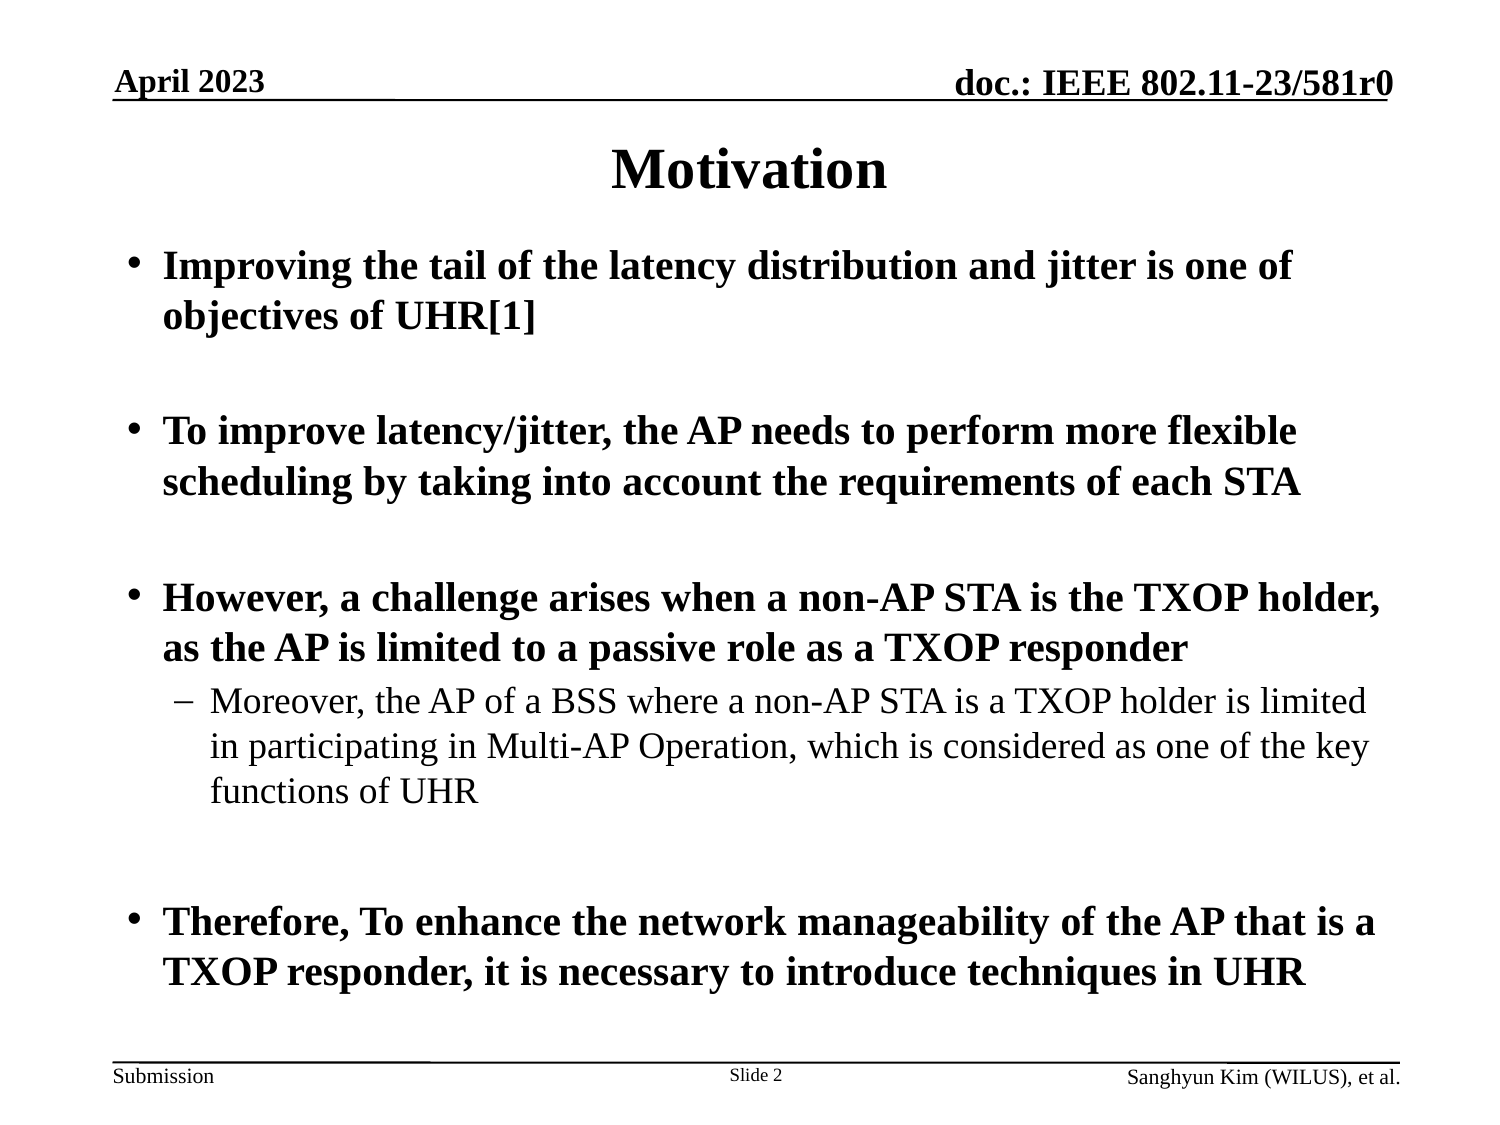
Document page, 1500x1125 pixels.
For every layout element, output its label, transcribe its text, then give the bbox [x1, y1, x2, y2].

text_box April 2023 [114, 54, 422, 100]
list Improving the tail of the latency distribution and jitter is one of objectives of UHR[1] To improve latency/jitter, the AP needs to perform more flexible scheduling by taking into account the requirements of each STA However, a challenge arises when a non-AP STA is the TXOP holder, as the AP is limited to a passive role as a TXOP responder Moreover, the AP of a BSS where a non-AP STA is a TXOP holder is limited in participating in Multi-AP Operation, which is considered as one of the key functions of UHR Therefore, To enhance the network manageability of the AP that is a TXOP responder, it is necessary to introduce techniques in UHR [114, 230, 1408, 1041]
text_box Sanghyun Kim (WILUS), et al. [878, 1062, 1402, 1092]
slide_number Slide 2 [712, 1061, 800, 1123]
title Motivation [112, 99, 1388, 232]
